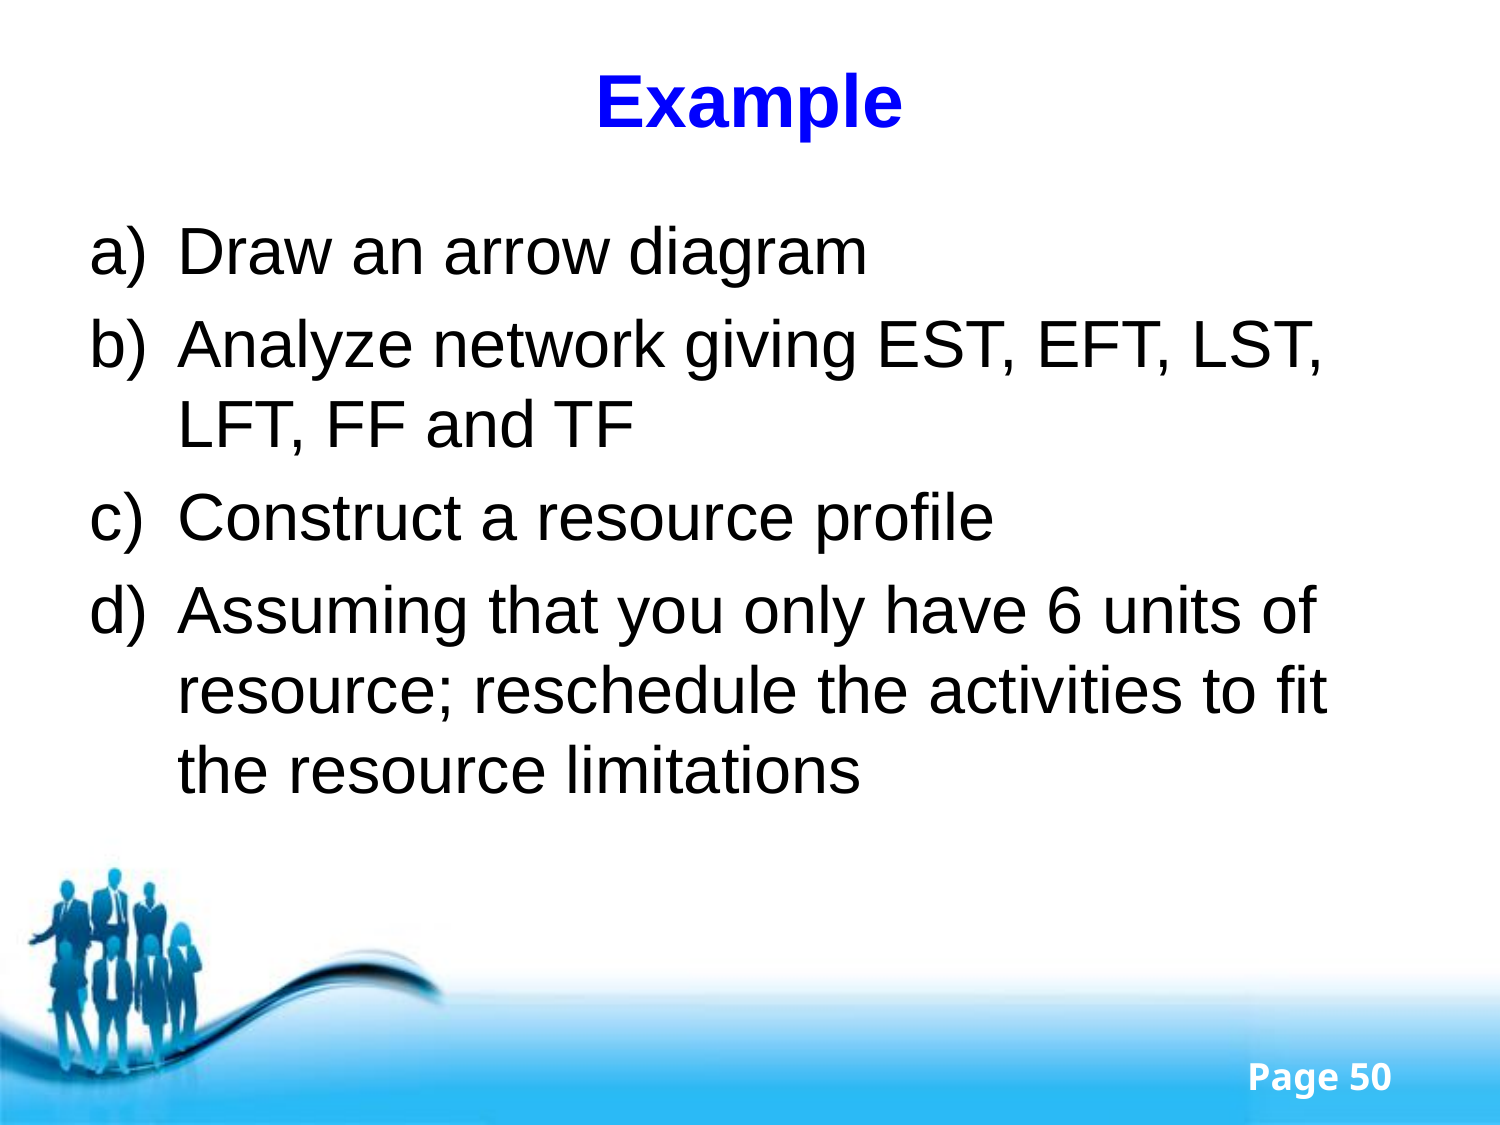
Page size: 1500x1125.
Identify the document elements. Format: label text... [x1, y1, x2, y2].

picture [0, 0, 1500, 1125]
title Example [75, 45, 1425, 200]
list Draw an arrow diagram Analyze network giving EST, EFT, LST, LFT, FF and TF Construct a resource profile Assuming that you only have 6 units of resource; reschedule the activities to fit the resource limitations [75, 200, 1425, 943]
picture [58, 1002, 63, 1011]
